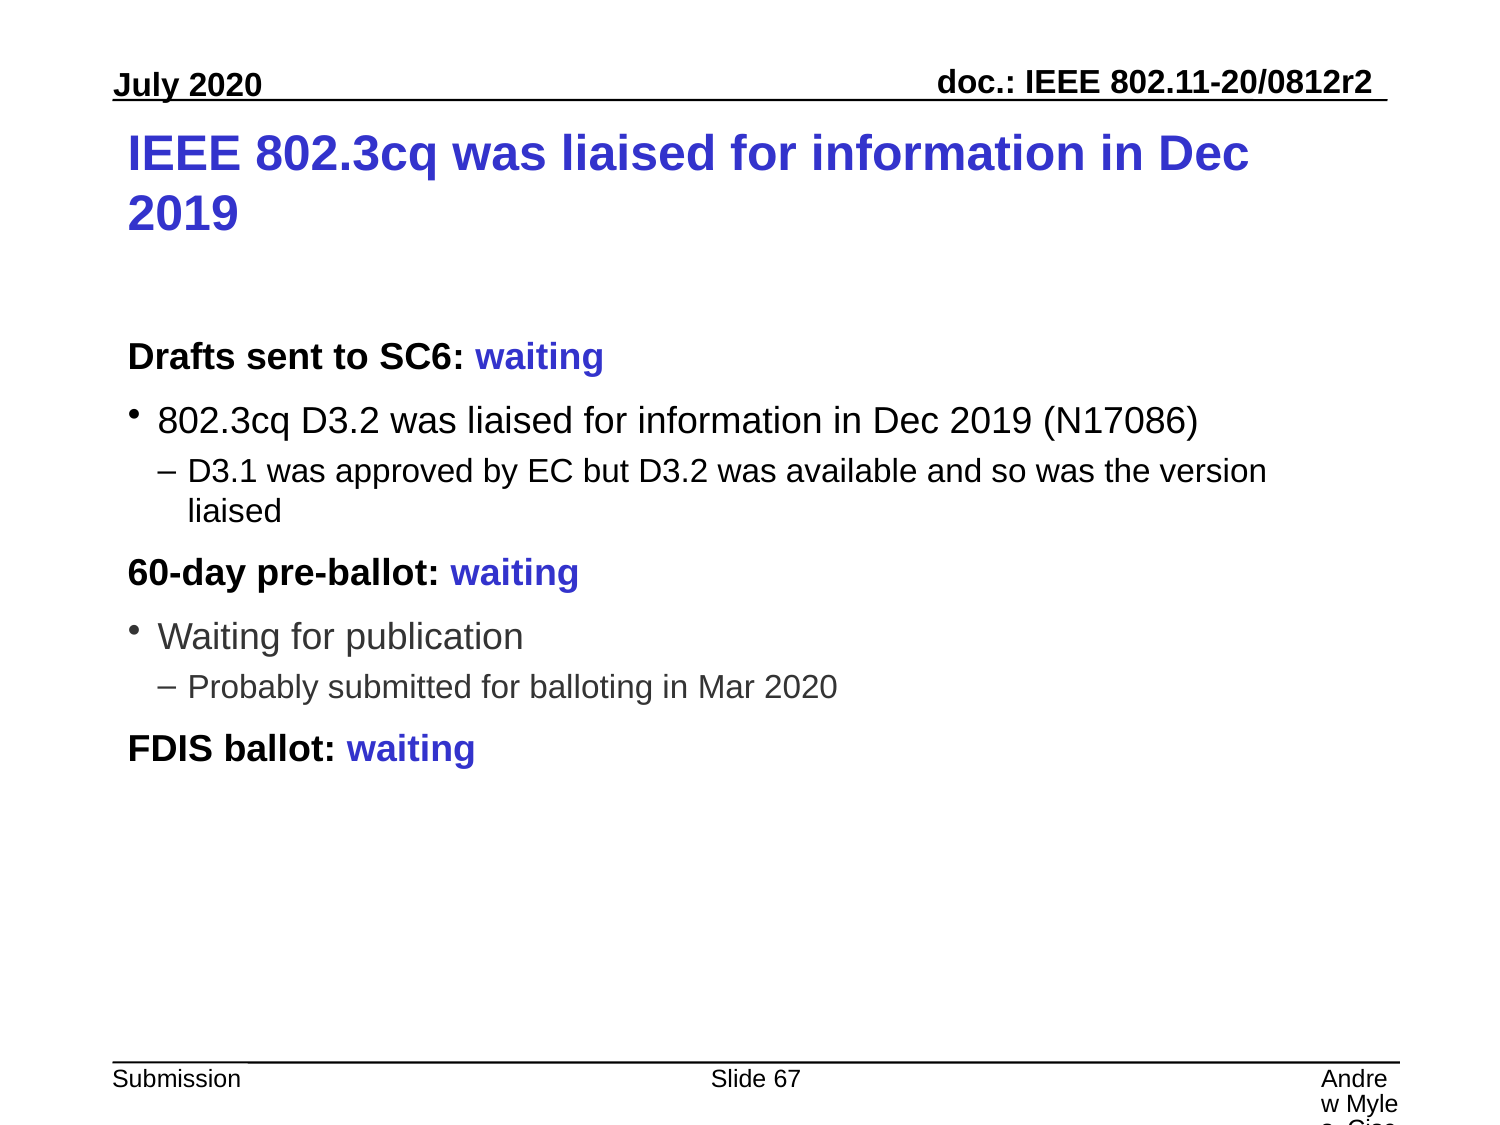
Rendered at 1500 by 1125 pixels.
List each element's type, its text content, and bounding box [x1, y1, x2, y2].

list Drafts sent to SC6: waiting 802.3cq D3.2 was liaised for information in Dec 2019 (N17086) D3.1 was approved by EC but D3.2 was available and so was the version liaised 60-day pre-ballot: waiting Waiting for publication Probably submitted for balloting in Mar 2020 FDIS ballot: waiting [112, 324, 1388, 1000]
footer Andrew Myles, Cisco [1320, 1061, 1402, 1093]
slide_number Slide 67 [709, 1061, 803, 1093]
title IEEE 802.3cq was liaised for information in Dec 2019 [112, 112, 1388, 288]
